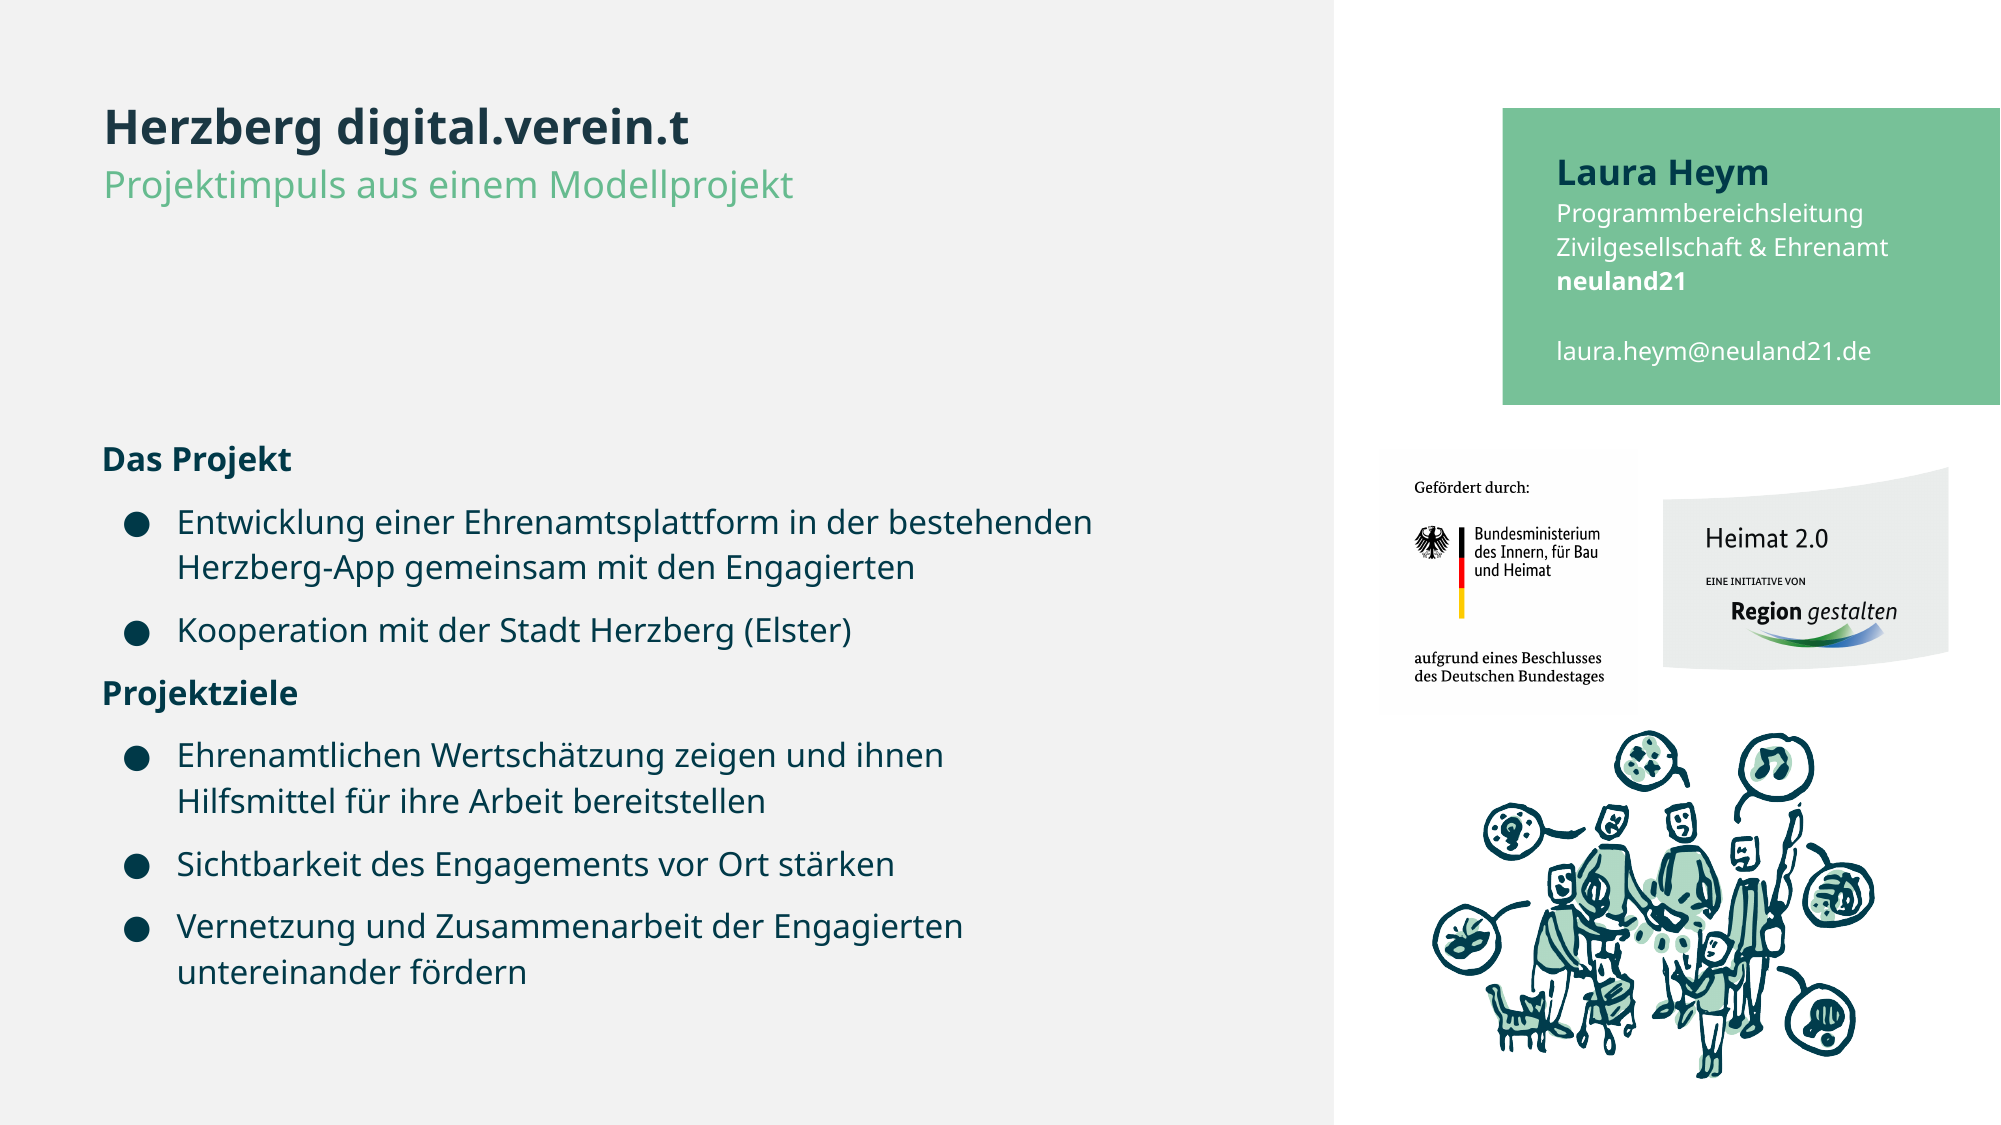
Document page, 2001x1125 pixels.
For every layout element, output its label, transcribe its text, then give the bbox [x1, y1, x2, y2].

text_box Laura Heym Programmbereichsleitung Zivilgesellschaft & Ehrenamt neuland21 laura.heym@neuland21.de [1541, 128, 1914, 434]
picture [1575, 128, 1888, 332]
picture [1438, 910, 1495, 969]
text_box [1333, 0, 2000, 1125]
picture [1379, 449, 1638, 716]
text_box Das Projekt Entwicklung einer Ehrenamtsplattform in der bestehenden Herzberg-App gemeinsam mit den Engagierten Kooperation mit der Stadt Herzberg (Elster) Projektziele Ehrenamtlichen Wertschätzung zeigen und ihnen Hilfsmittel für ihre Arbeit bereitstellen Sichtbarkeit des Engagements vor Ort stärken Vernetzung und Zusammenarbeit der Engagierten untereinander fördern [86, 424, 1113, 1042]
text_box [98, 229, 1130, 1080]
text_box [0, 0, 1333, 1125]
title Herzberg digital.verein.t Projektimpuls aus einem Modellprojekt [103, 88, 1130, 234]
picture [1663, 466, 1949, 670]
text_box [1502, 108, 2000, 405]
picture [1432, 729, 1876, 1080]
